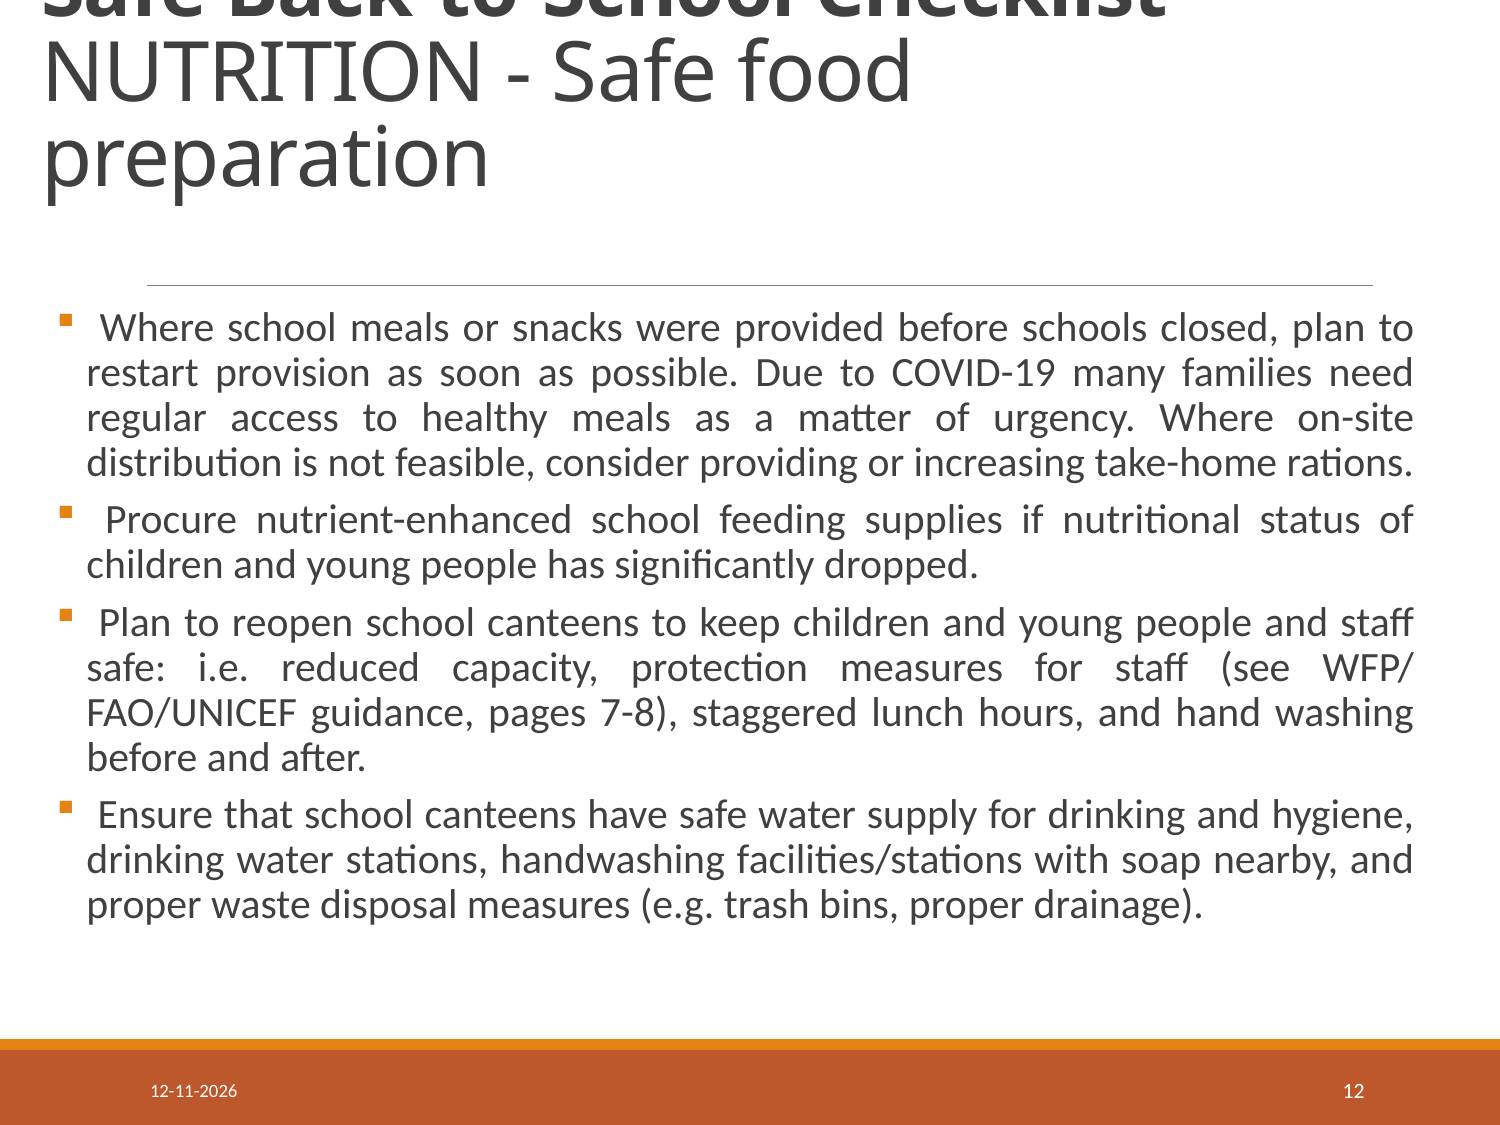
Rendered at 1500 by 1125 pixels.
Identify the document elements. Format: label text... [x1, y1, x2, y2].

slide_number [135, 1059, 440, 1120]
text_box Safe Back-to-School Checklist NUTRITION - Safe food preparation [26, 41, 1349, 211]
slide_number 12 [1218, 1059, 1380, 1120]
list Where school meals or snacks were provided before schools closed, plan to restart provision as soon as possible. Due to COVID-19 many families need regular access to healthy meals as a matter of urgency. Where on-site distribution is not feasible, consider providing or increasing take-home rations. Procure nutrient-enhanced school feeding supplies if nutritional status of children and young people has significantly dropped. Plan to reopen school canteens to keep children and young people and staff safe: i.e. reduced capacity, protection measures for staff (see WFP/ FAO/UNICEF guidance, pages 7-8), staggered lunch hours, and hand washing before and after. Ensure that school canteens have safe water supply for drinking and hygiene, drinking water stations, handwashing facilities/stations with soap nearby, and proper waste disposal measures (e.g. trash bins, proper drainage). [26, 297, 1415, 1030]
